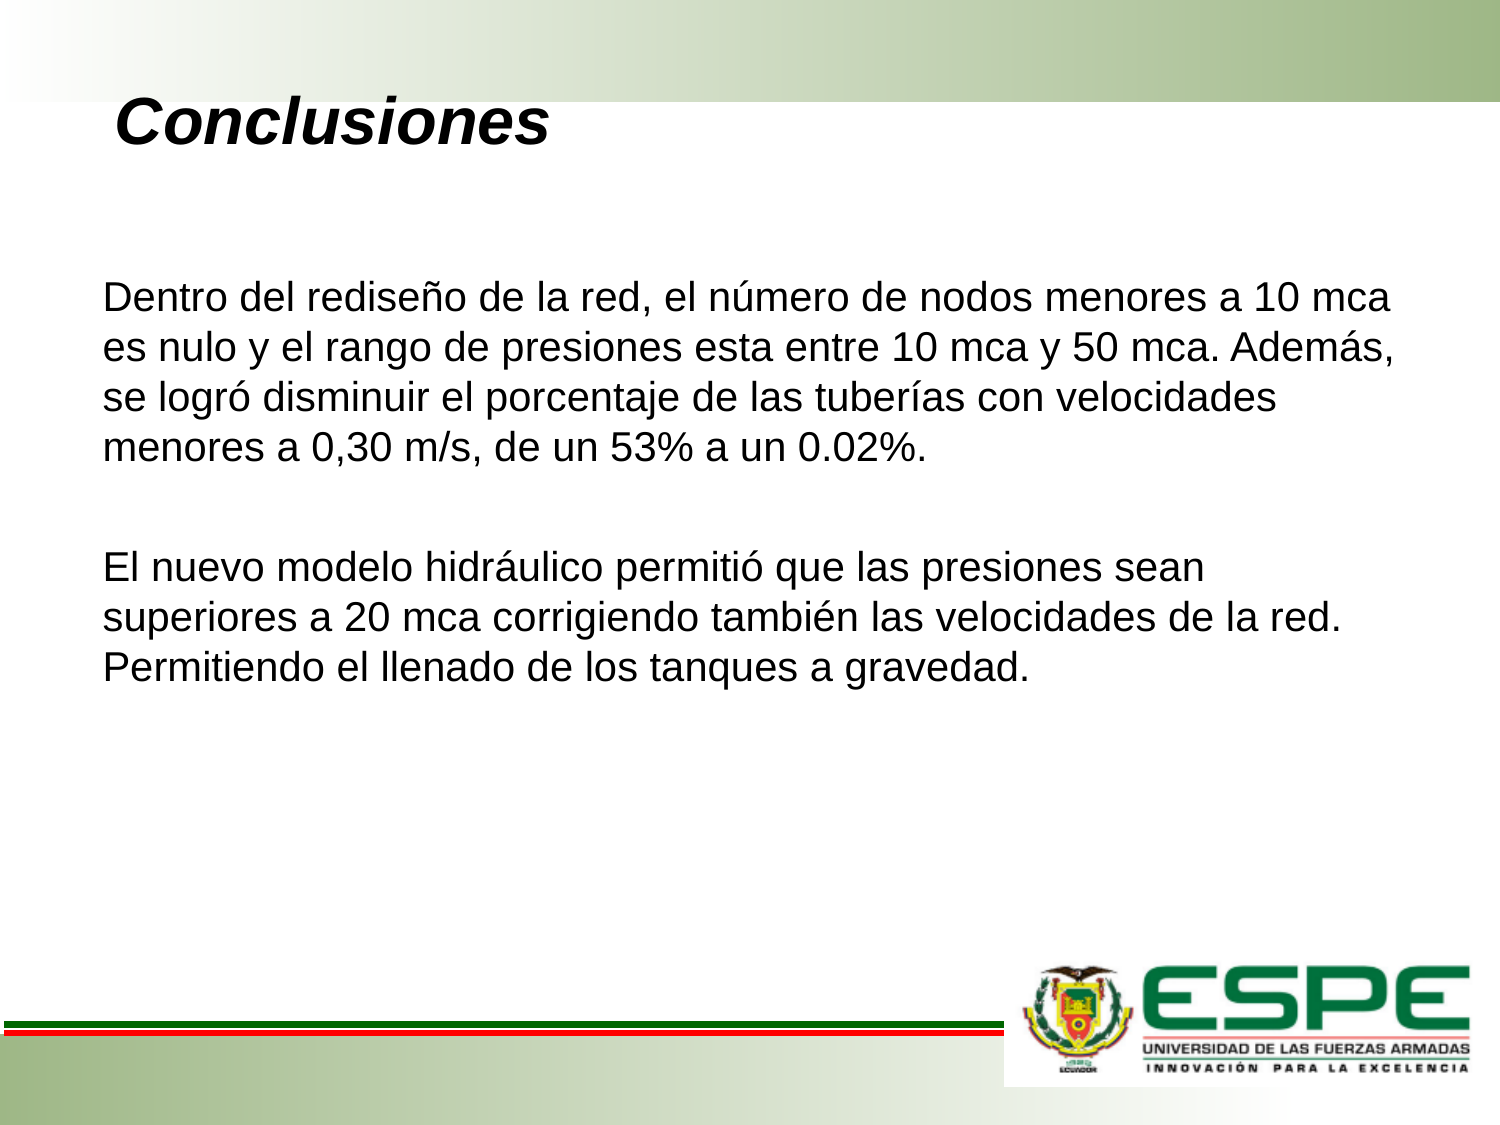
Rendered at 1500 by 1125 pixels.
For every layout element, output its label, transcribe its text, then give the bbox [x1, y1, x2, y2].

text_box Conclusiones [99, 70, 1450, 258]
list Dentro del rediseño de la red, el número de nodos menores a 10 mca es nulo y el rango de presiones esta entre 10 mca y 50 mca. Además, se logró disminuir el porcentaje de las tuberías con velocidades menores a 0,30 m/s, de un 53% a un 0.02%. El nuevo modelo hidráulico permitió que las presiones sean superiores a 20 mca corrigiendo también las velocidades de la red. Permitiendo el llenado de los tanques a gravedad. [75, 262, 1425, 1005]
picture [1004, 953, 1479, 1087]
